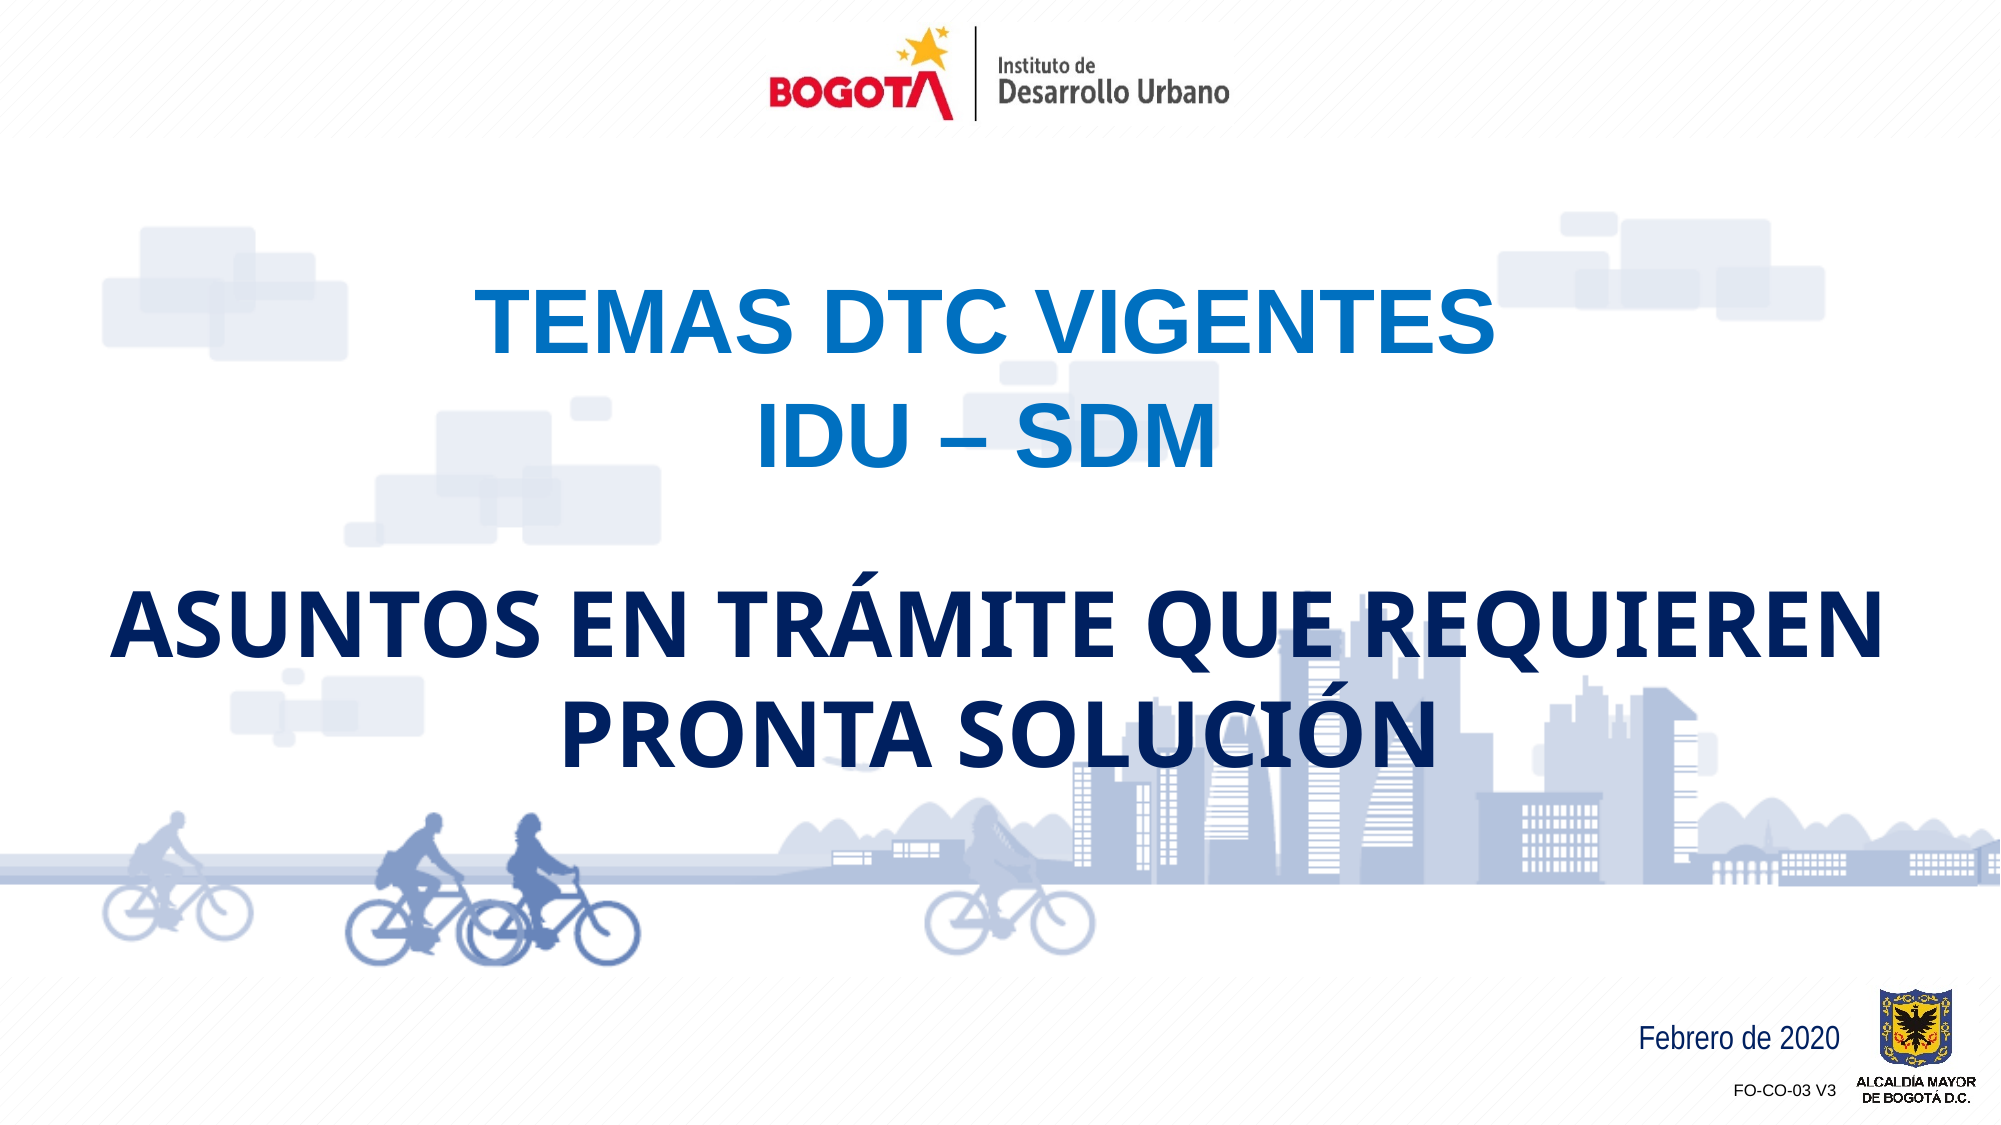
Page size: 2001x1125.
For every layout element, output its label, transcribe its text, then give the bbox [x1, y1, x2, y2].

text_box Febrero de 2020 [1617, 1008, 1863, 1064]
picture [1851, 985, 1979, 1107]
picture [766, 22, 1234, 126]
picture [0, 138, 2000, 977]
